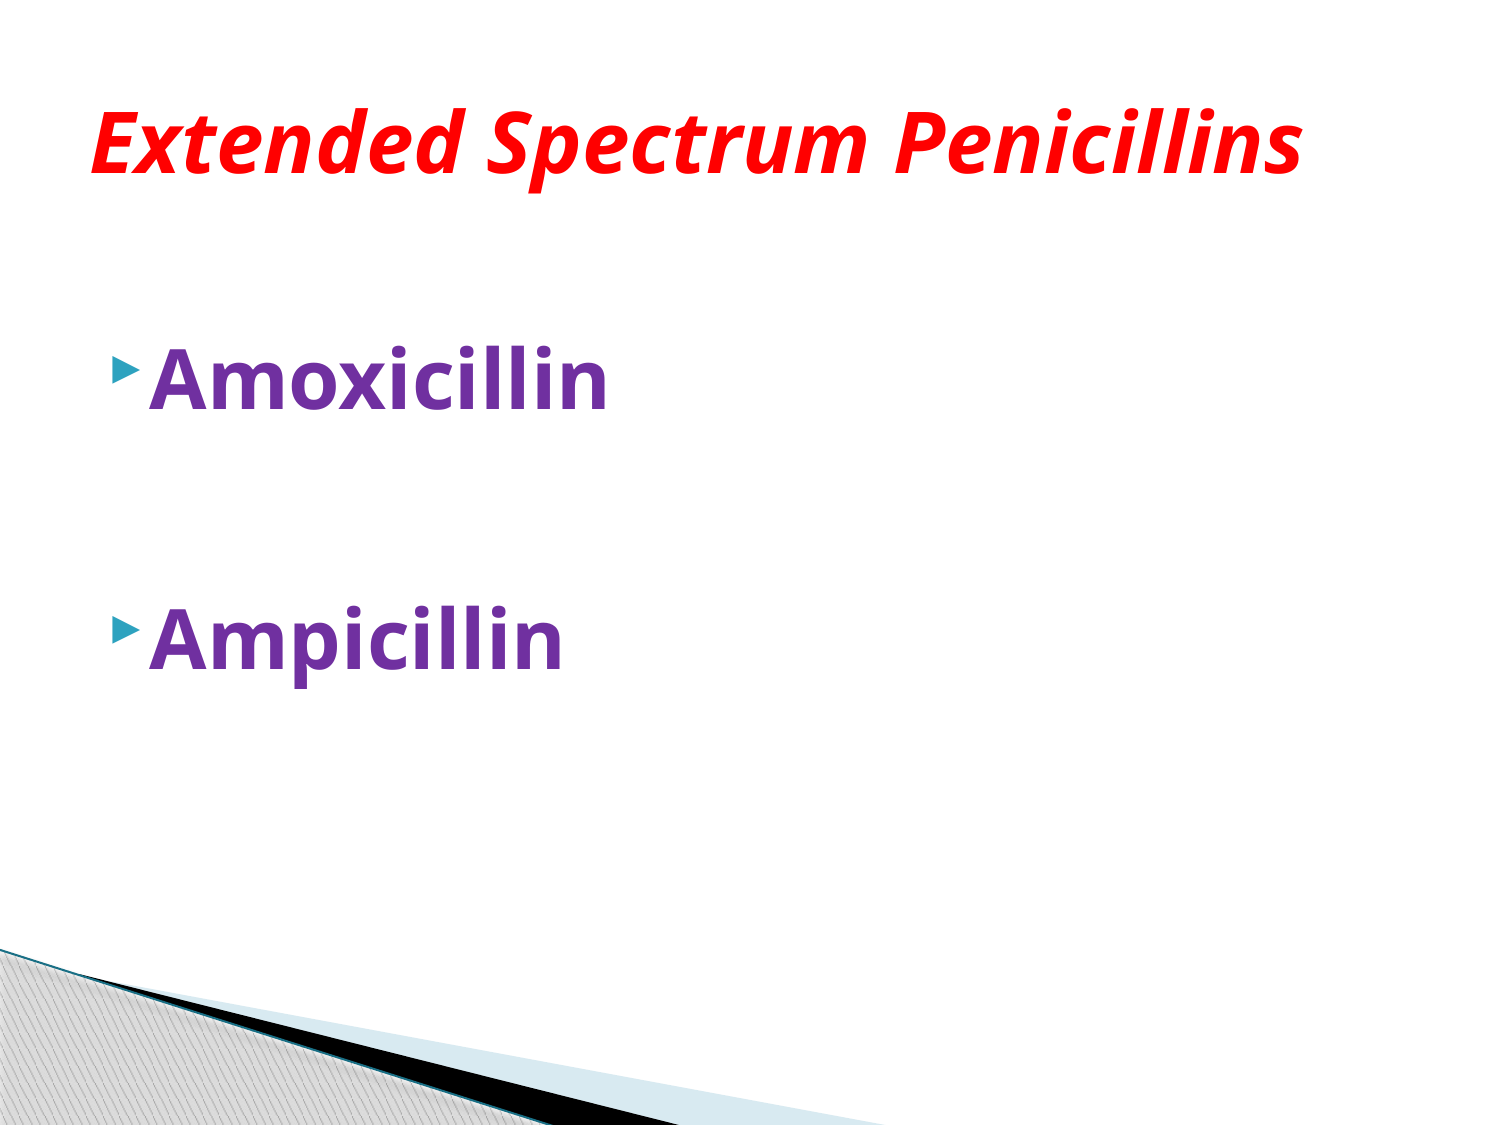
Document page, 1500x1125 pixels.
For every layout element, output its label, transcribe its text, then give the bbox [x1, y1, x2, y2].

title Extended Spectrum Penicillins [75, 45, 1425, 233]
list Amoxicillin Ampicillin [75, 243, 1425, 986]
